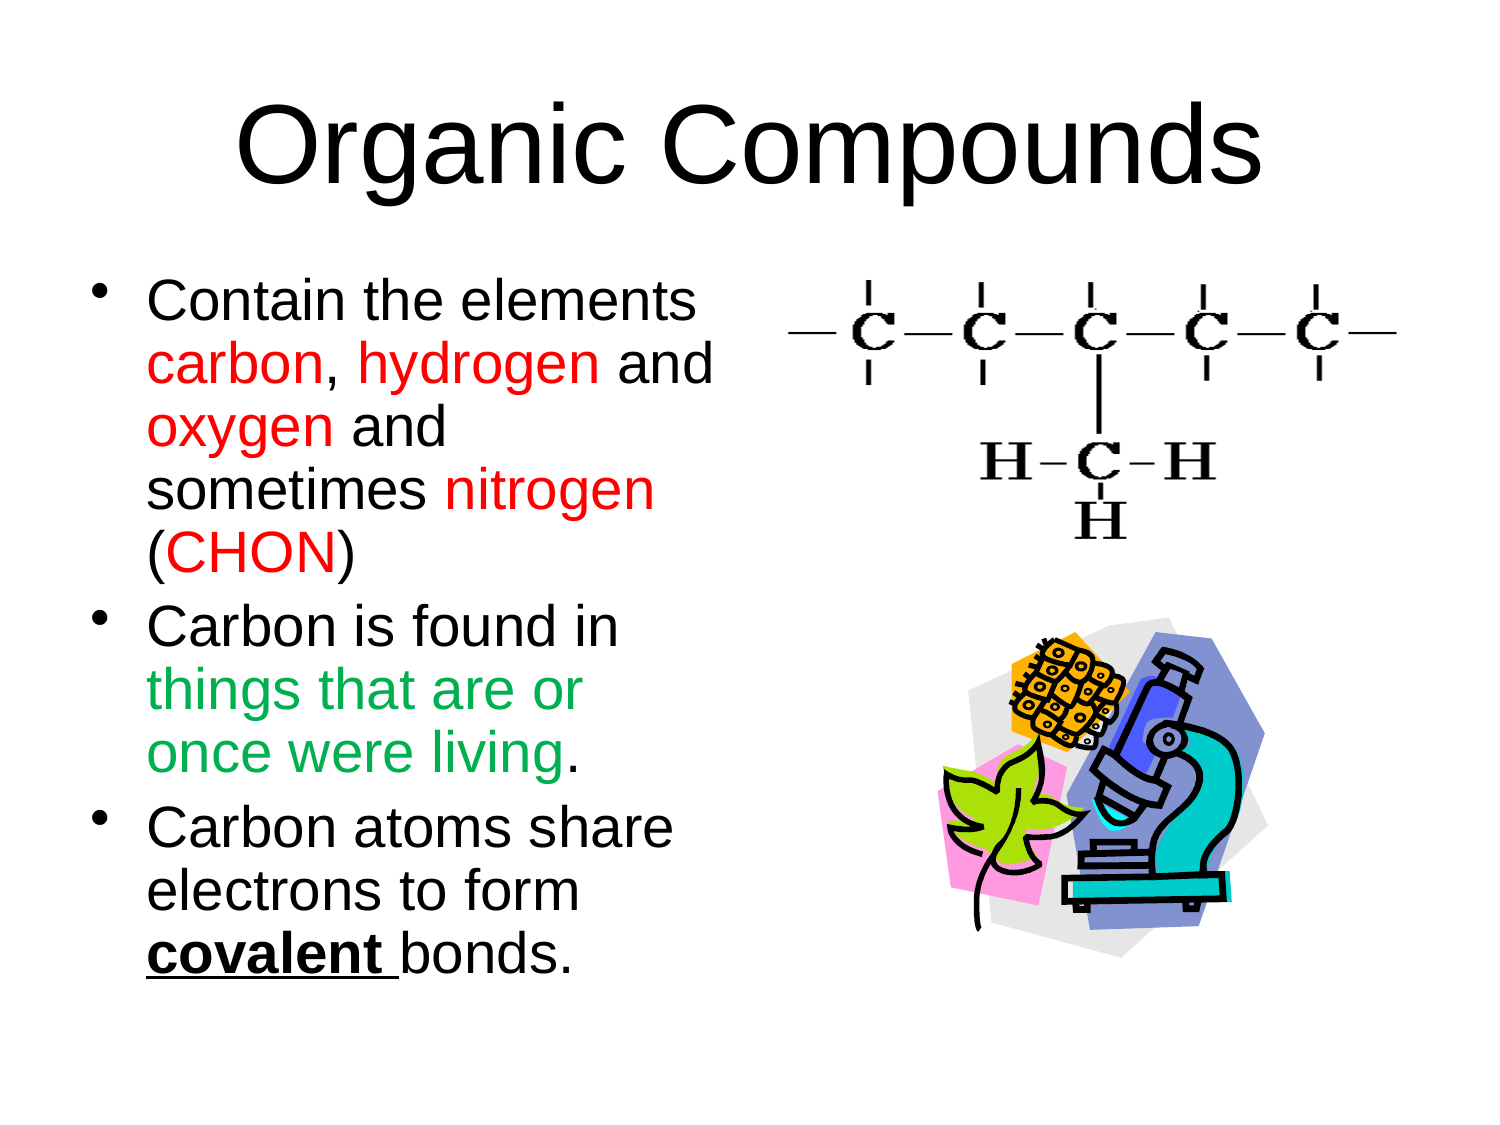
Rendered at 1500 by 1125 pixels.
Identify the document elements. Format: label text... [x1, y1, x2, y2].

picture [762, 262, 1426, 558]
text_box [937, 612, 1274, 963]
list Contain the elements carbon, hydrogen and oxygen and sometimes nitrogen (CHON) Carbon is found in things that are or once were living. Carbon atoms share electrons to form covalent bonds. [74, 262, 738, 1006]
title Organic Compounds [74, 44, 1426, 233]
